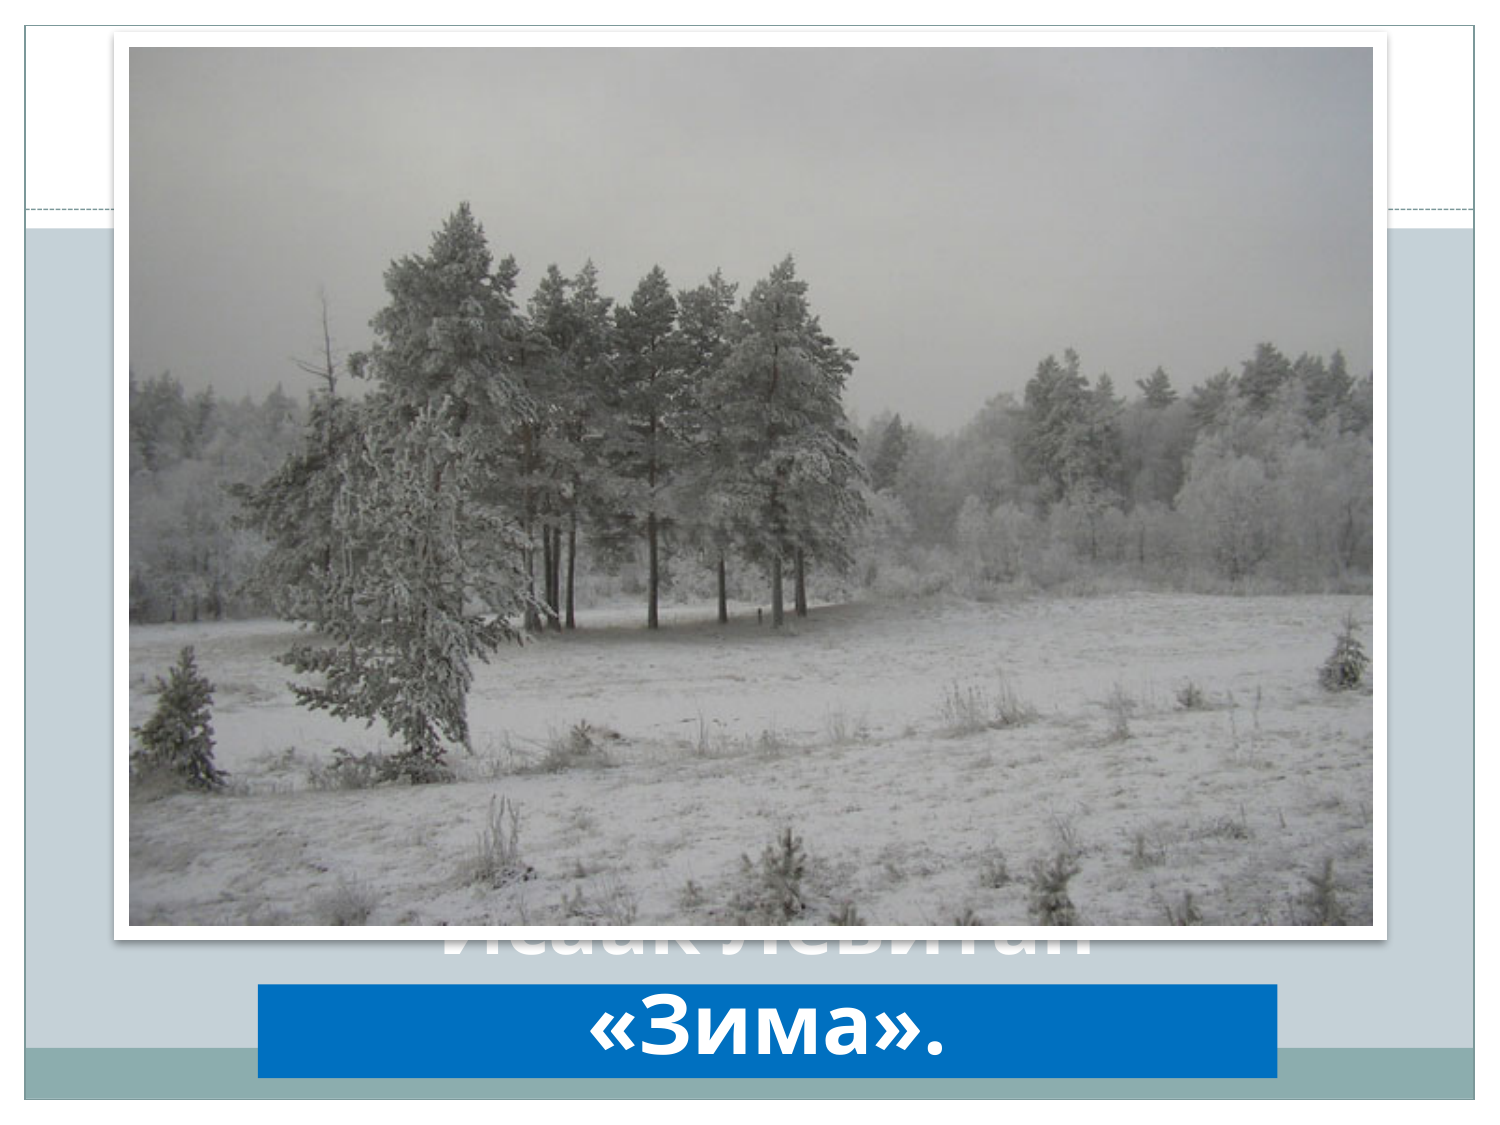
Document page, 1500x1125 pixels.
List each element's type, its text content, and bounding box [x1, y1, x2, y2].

title Исаак Левитан «Зима». [257, 984, 1278, 1079]
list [128, 46, 1374, 927]
